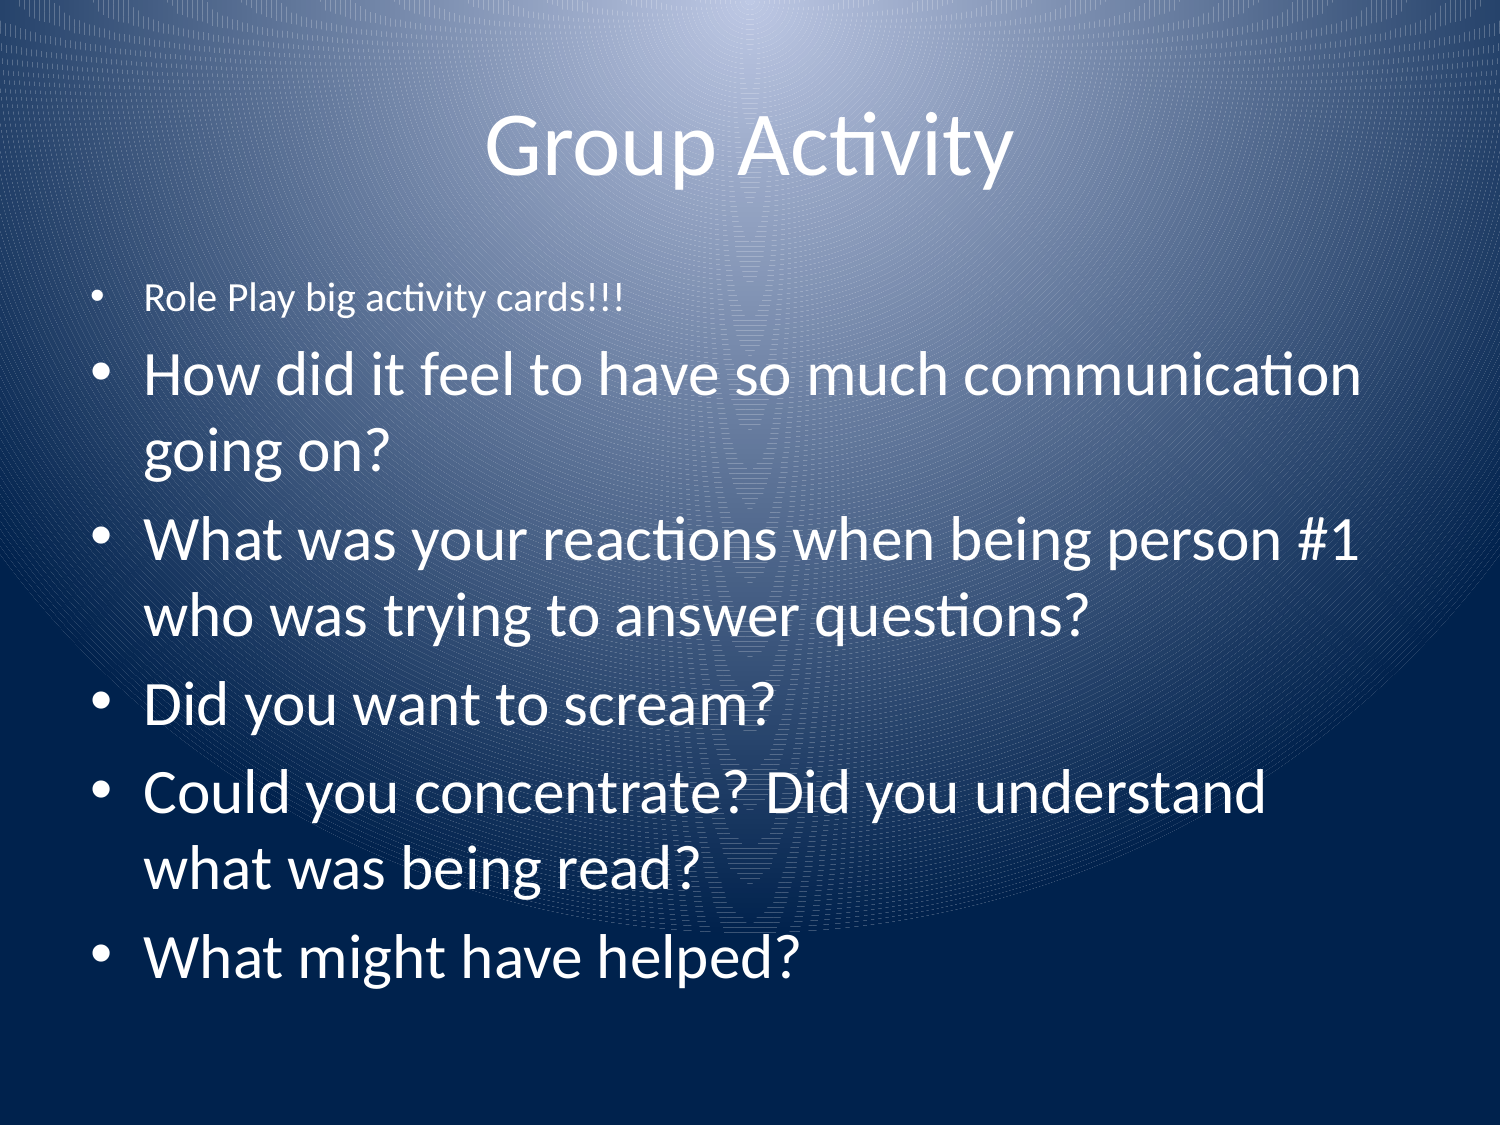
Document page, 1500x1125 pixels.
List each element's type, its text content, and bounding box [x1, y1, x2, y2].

title Group Activity [75, 45, 1425, 233]
list Role Play big activity cards!!! How did it feel to have so much communication going on? What was your reactions when being person #1 who was trying to answer questions? Did you want to scream? Could you concentrate? Did you understand what was being read? What might have helped? [75, 262, 1425, 1005]
